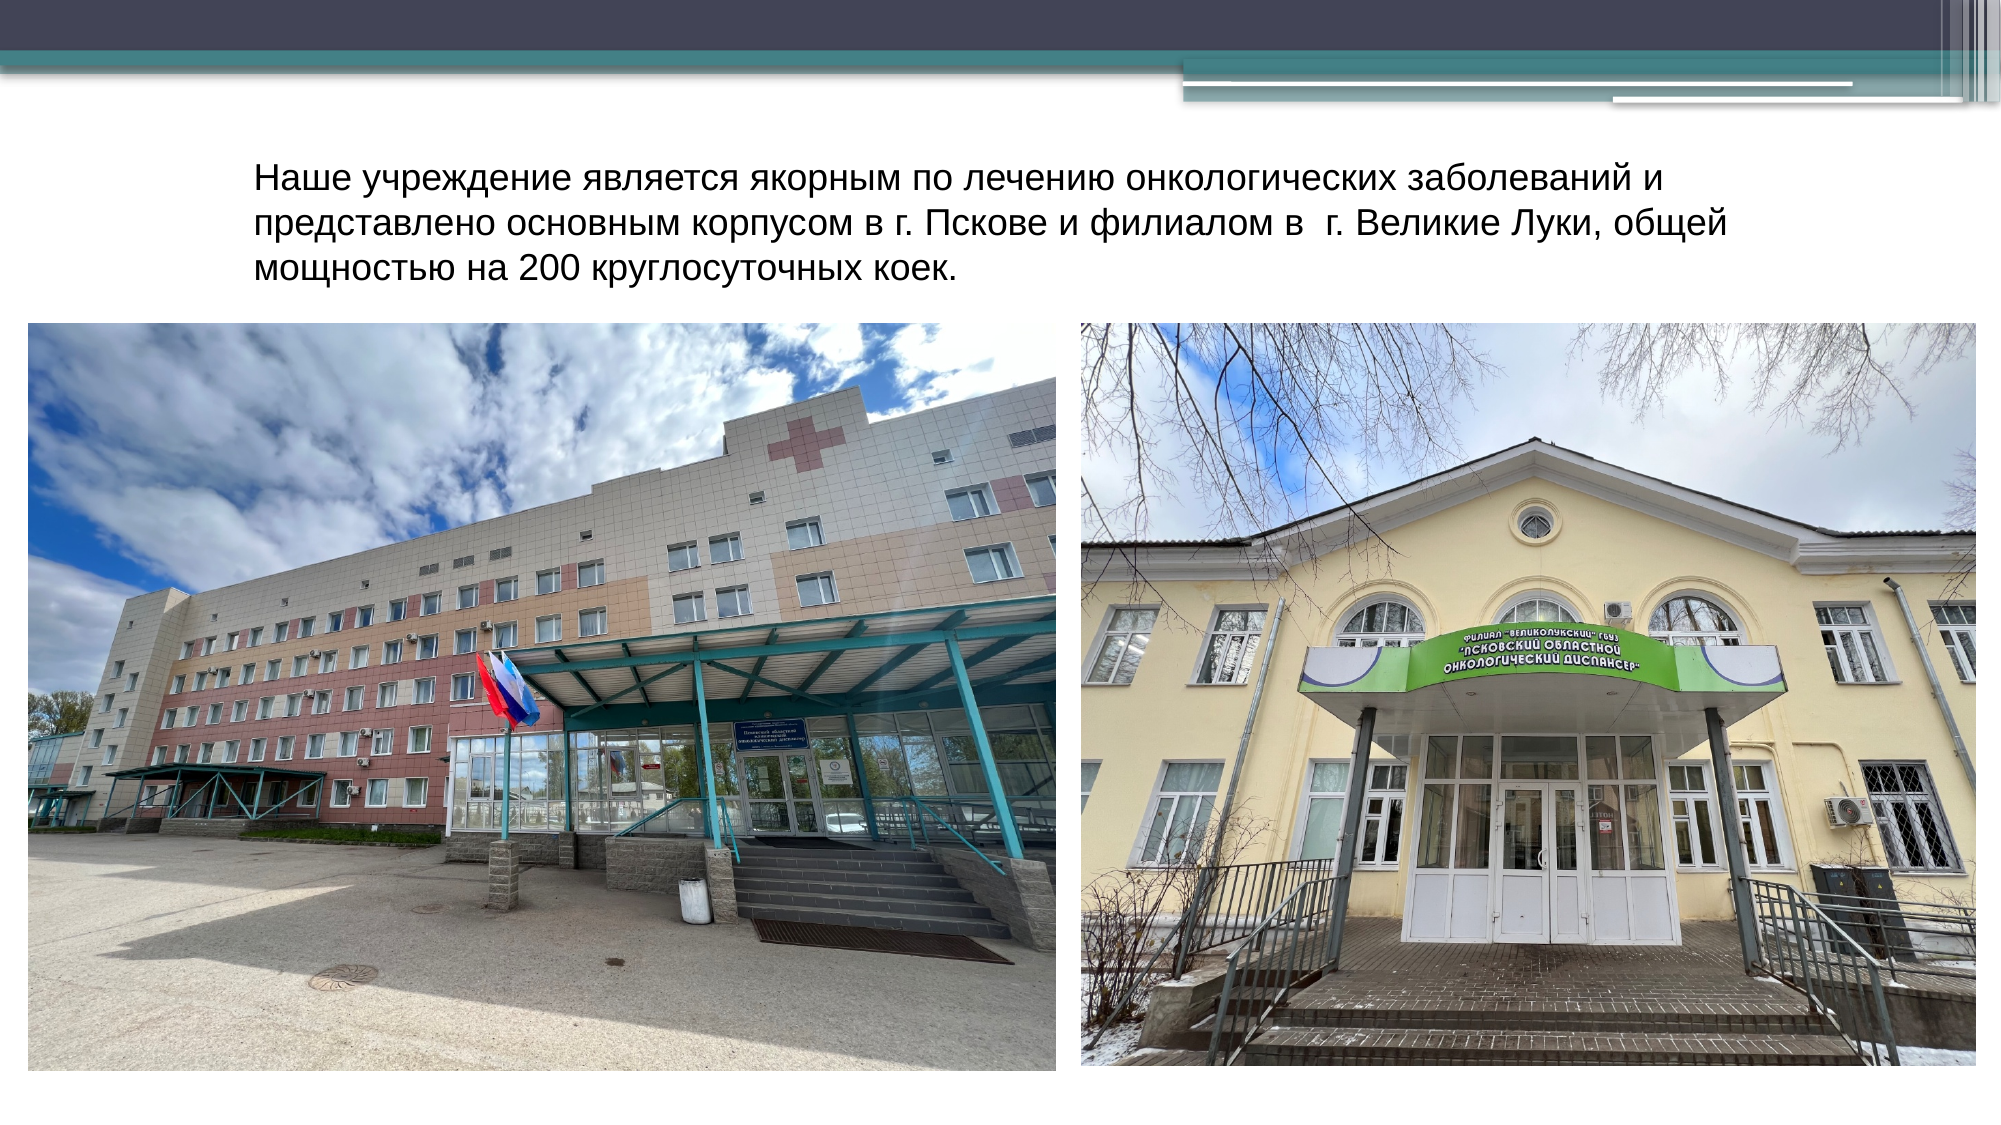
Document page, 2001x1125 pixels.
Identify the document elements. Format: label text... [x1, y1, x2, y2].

picture [28, 323, 1056, 1072]
picture [1080, 323, 1976, 1066]
title Наше учреждение является якорным по лечению онкологических заболеваний и представлено основным корпусом в г. Пскове и филиалом в г. Великие Луки, общей мощностью на 200 круглосуточных коек. [238, 162, 1900, 339]
